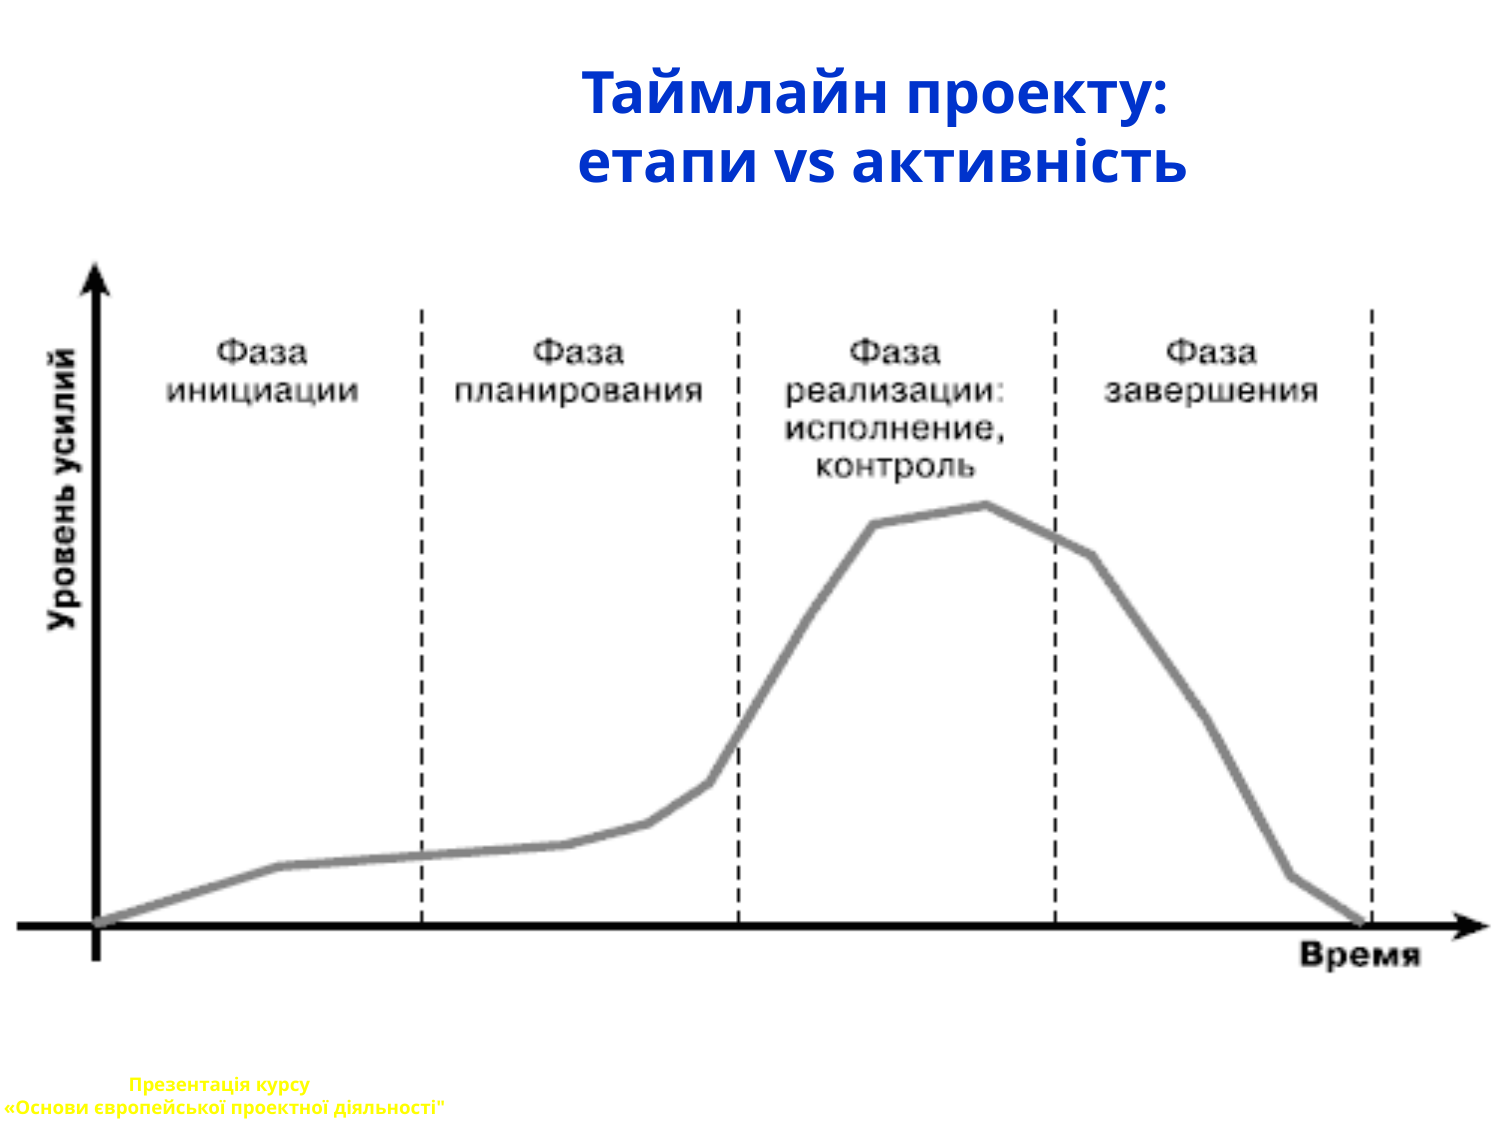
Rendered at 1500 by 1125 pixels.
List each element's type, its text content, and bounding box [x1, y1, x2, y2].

footer Презентація курсу «Основи європейської проектної діяльності" [0, 1065, 783, 1125]
title Таймлайн проекту: етапи vs активність [265, 30, 1500, 219]
picture [0, 243, 1500, 979]
